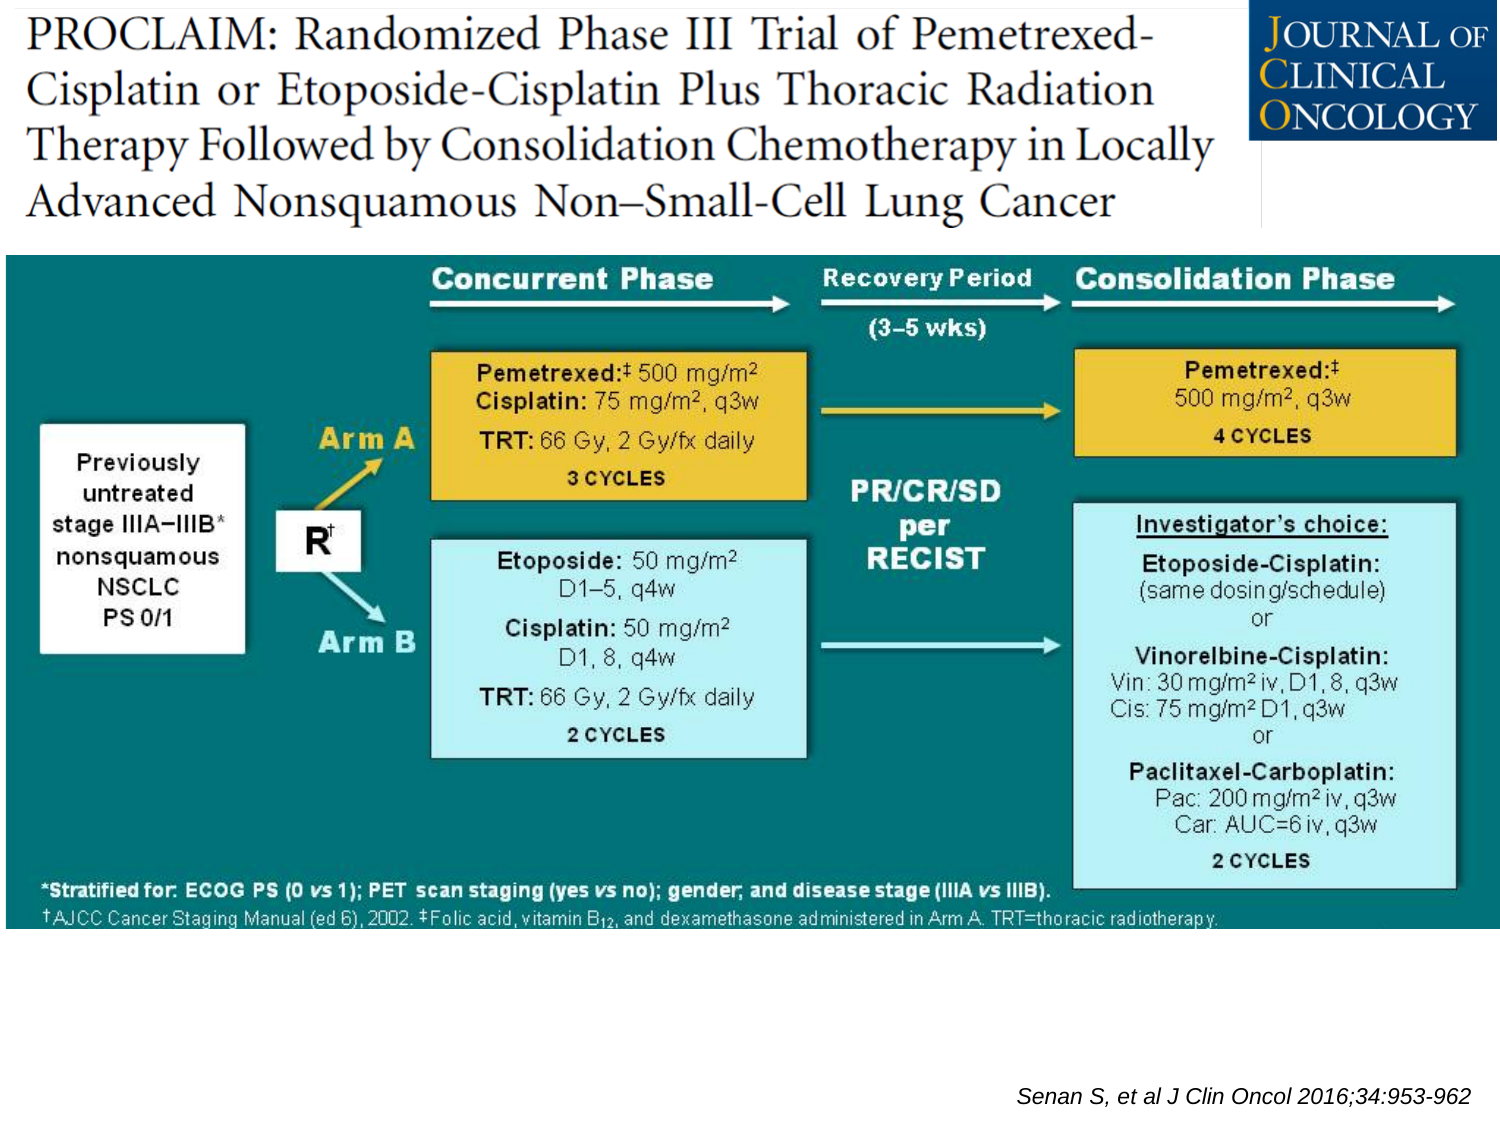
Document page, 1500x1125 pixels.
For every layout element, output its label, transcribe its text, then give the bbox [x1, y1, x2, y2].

picture [5, 255, 1500, 929]
text_box Senan S, et al J Clin Oncol 2016;34:953-962 [1016, 1062, 1500, 1125]
picture [14, 0, 1497, 228]
